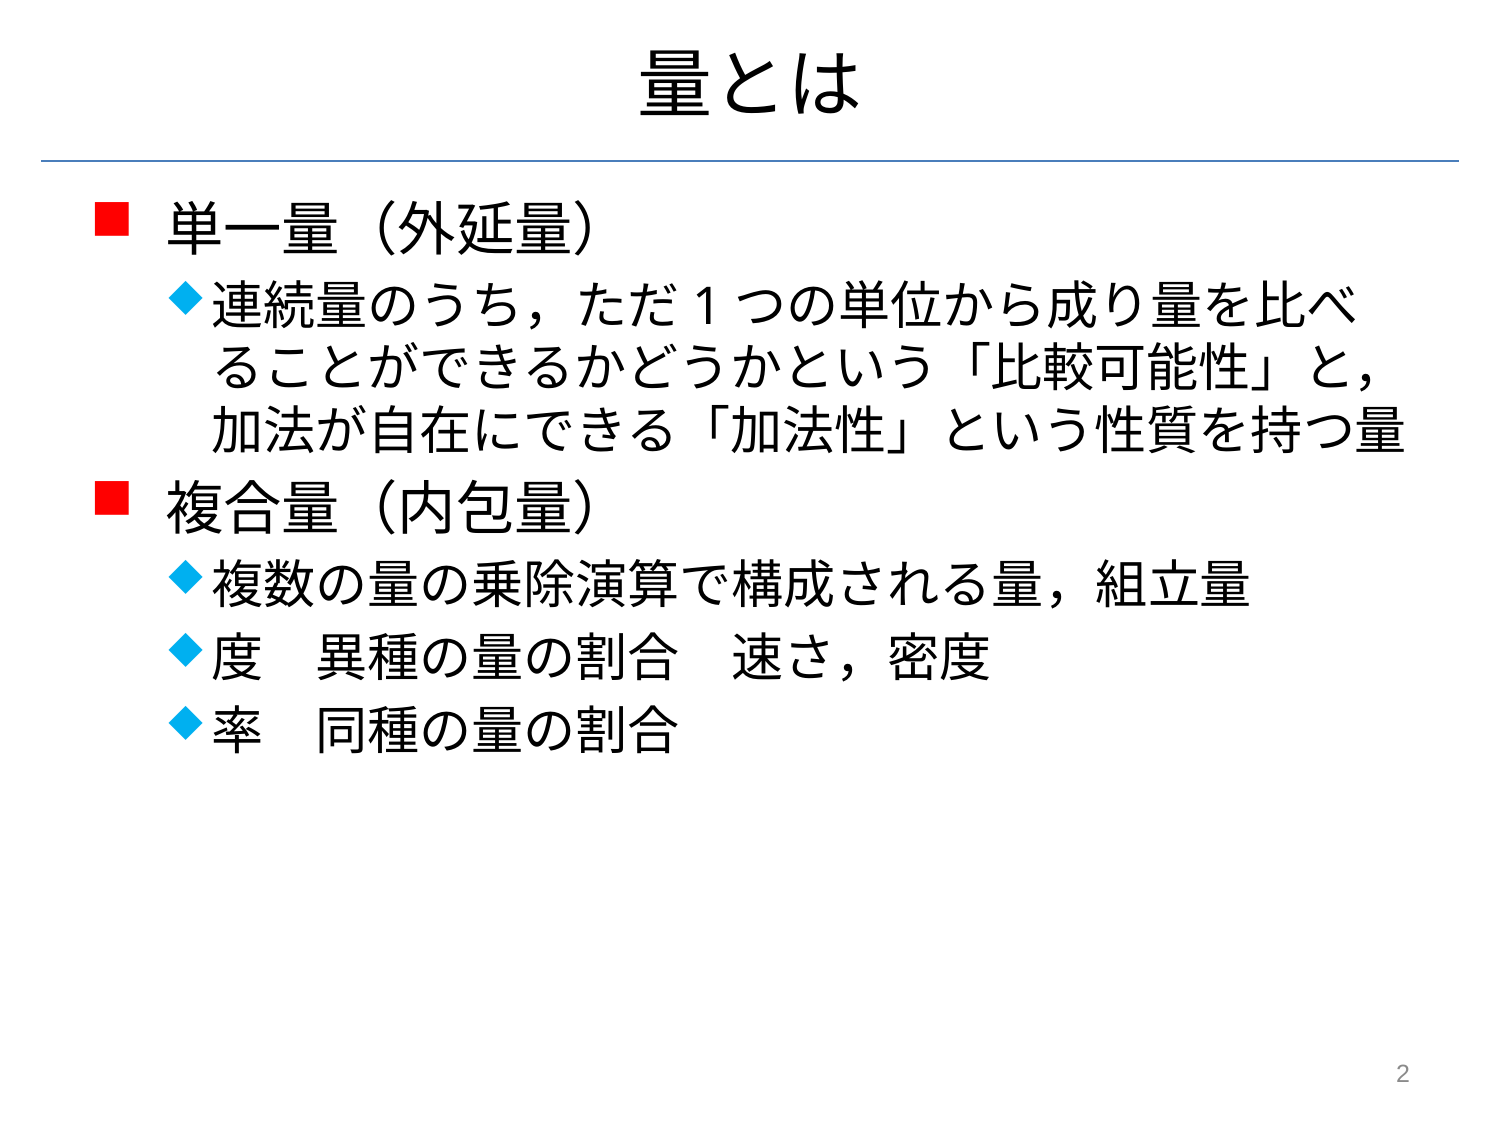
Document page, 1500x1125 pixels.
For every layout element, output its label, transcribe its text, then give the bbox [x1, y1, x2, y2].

text_box [374, 123, 1125, 183]
title 量とは [75, 1, 1425, 161]
slide_number 2 [1074, 1042, 1425, 1103]
list 単一量（外延量） 連続量のうち，ただ1つの単位から成り量を比べることができるかどうかという「比較可能性」と，加法が自在にできる「加法性」という性質を持つ量 複合量（内包量） 複数の量の乗除演算で構成される量，組立量 度 異種の量の割合 速さ，密度 率 同種の量の割合 [75, 184, 1425, 1024]
